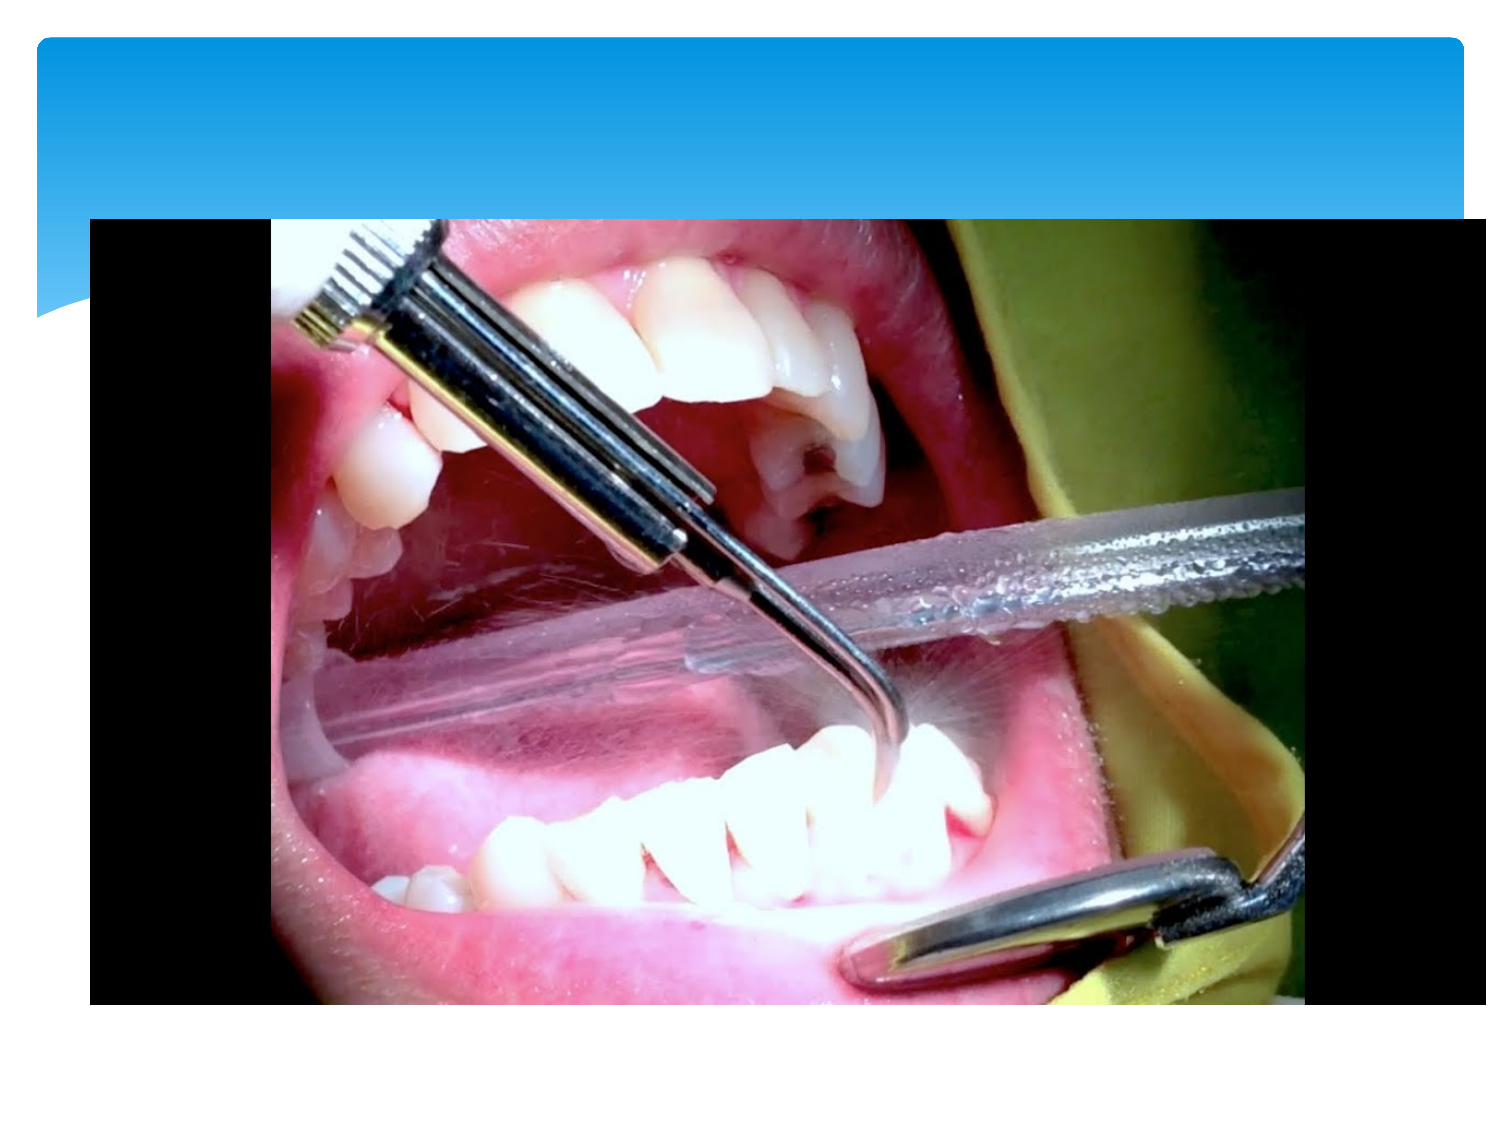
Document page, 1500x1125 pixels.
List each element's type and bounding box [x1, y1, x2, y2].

list [89, 219, 1486, 1006]
